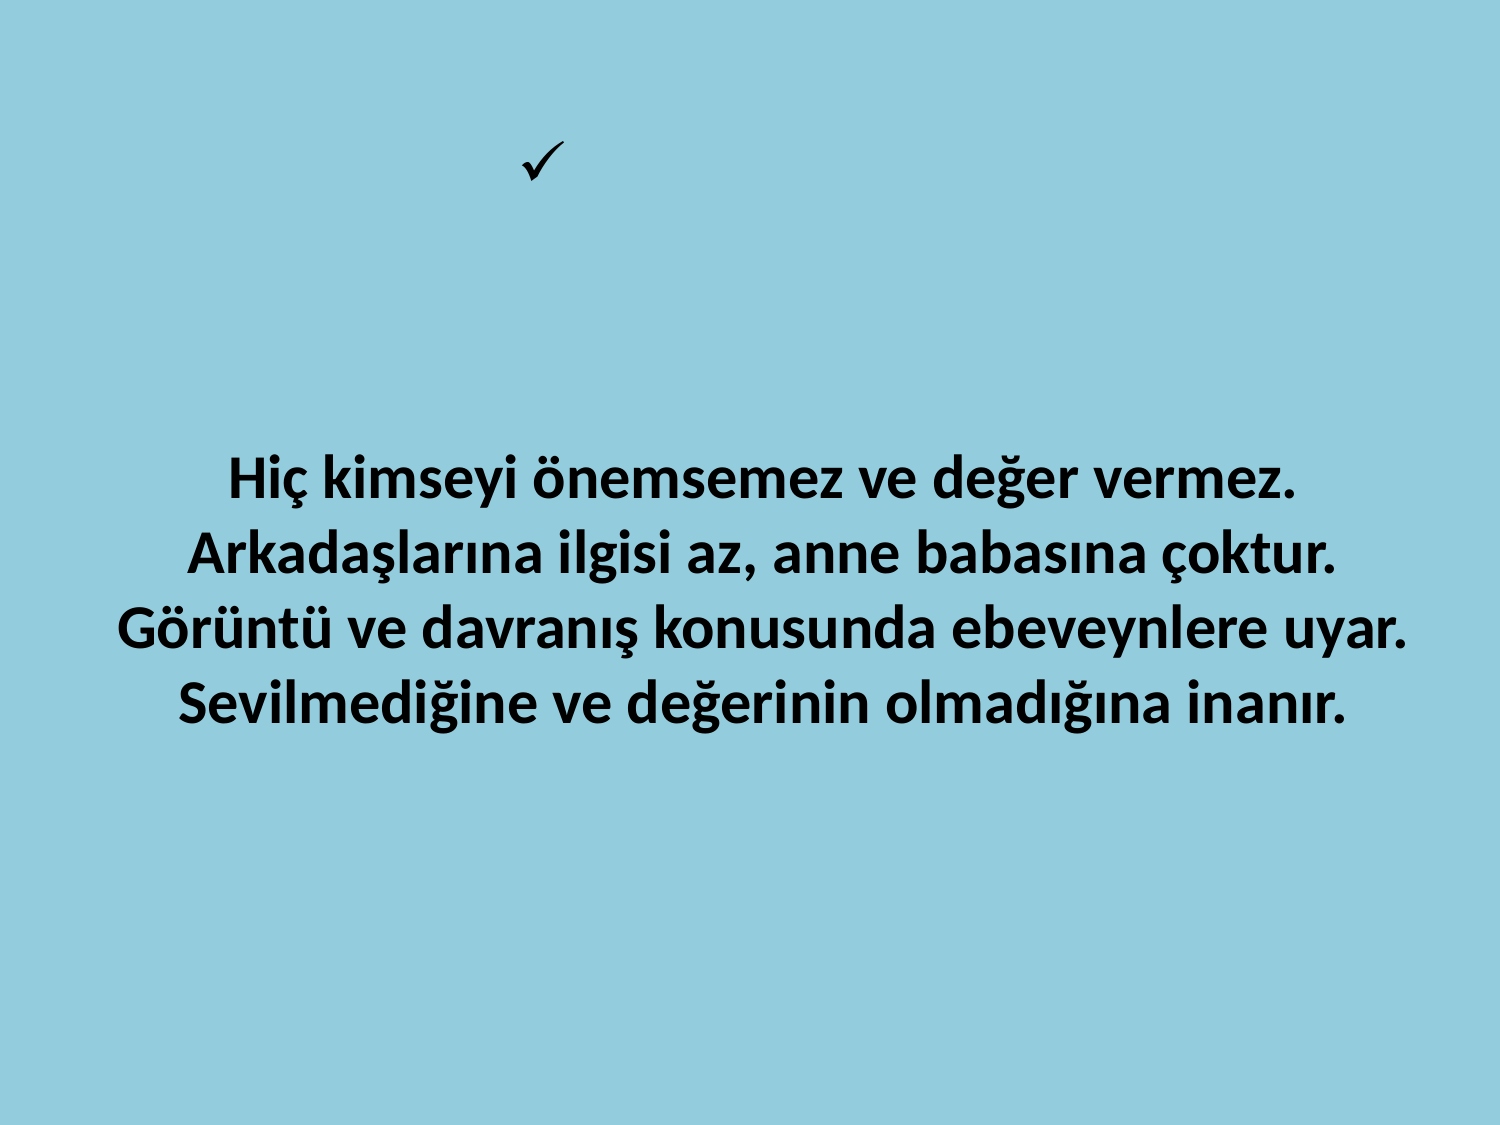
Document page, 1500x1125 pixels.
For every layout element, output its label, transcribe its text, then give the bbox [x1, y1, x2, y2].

title Hiç kimseyi önemsemez ve değer vermez. Arkadaşlarına ilgisi az, anne babasına çoktur. Görüntü ve davranış konusunda ebeveynlere uyar. Sevilmediğine ve değerinin olmadığına inanır. [76, 90, 1427, 1083]
